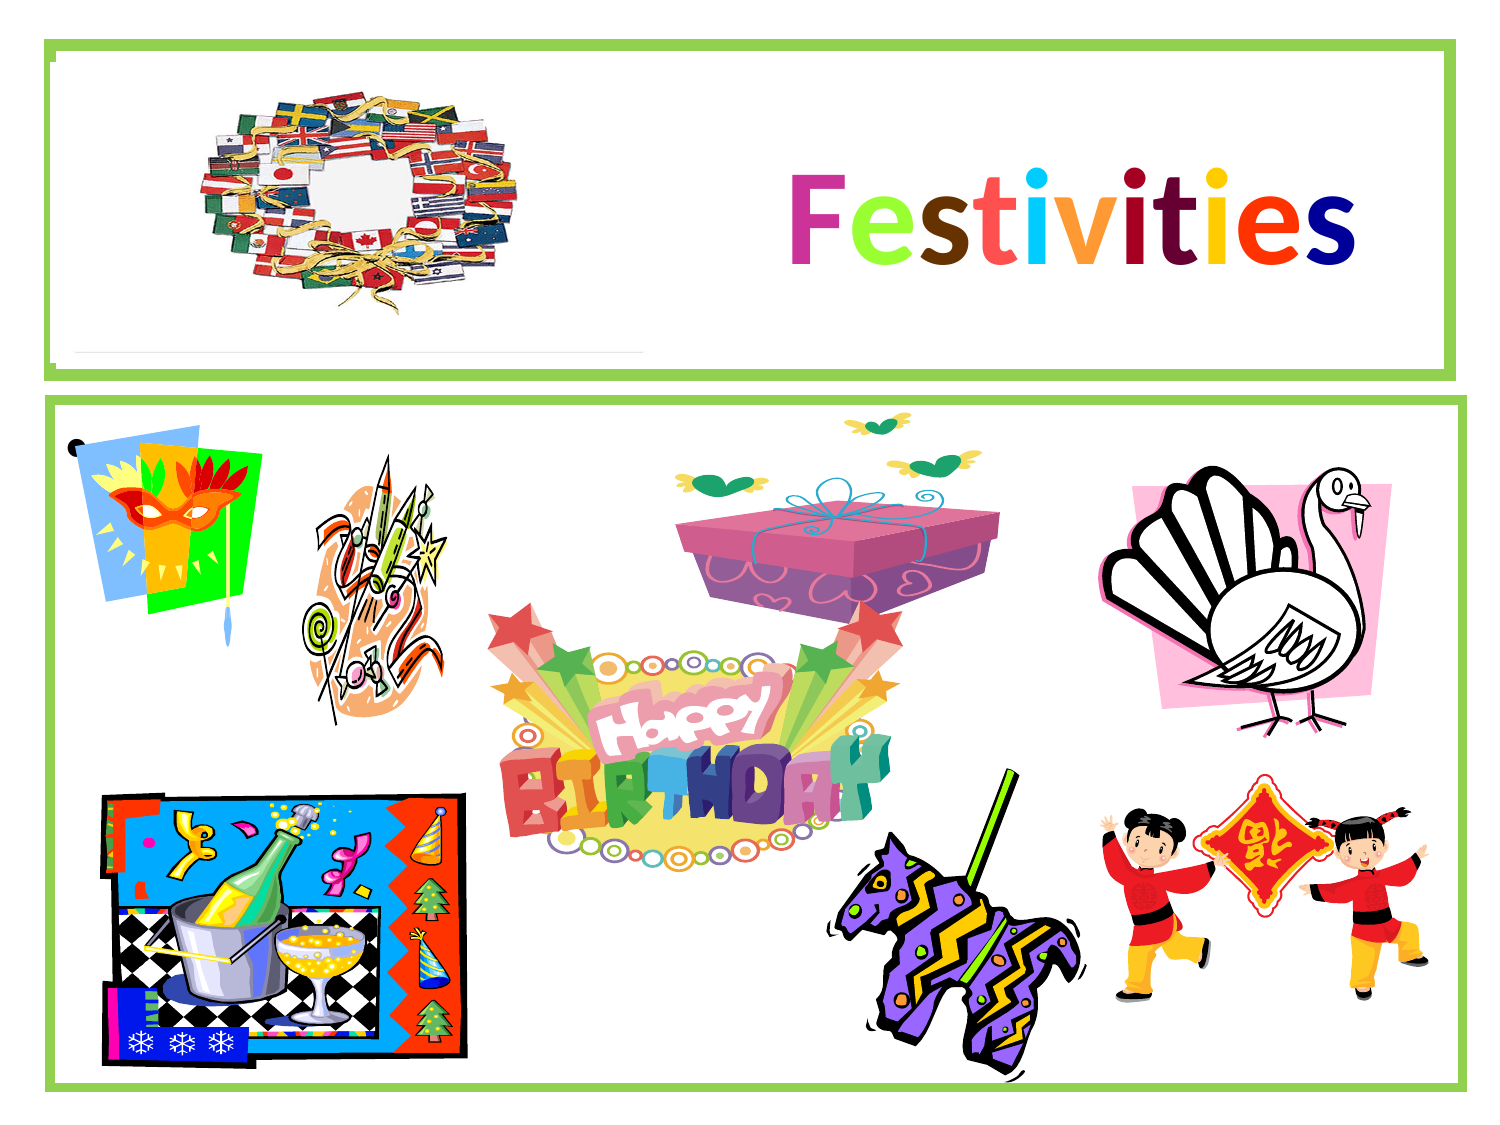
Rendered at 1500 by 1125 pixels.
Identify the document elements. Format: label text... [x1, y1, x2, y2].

picture [1087, 437, 1393, 739]
picture [99, 787, 476, 1076]
picture [487, 412, 1430, 1064]
picture [49, 62, 688, 363]
picture [74, 424, 263, 647]
picture [299, 449, 451, 731]
title Festivities [49, 44, 1451, 376]
list [49, 399, 1463, 1088]
